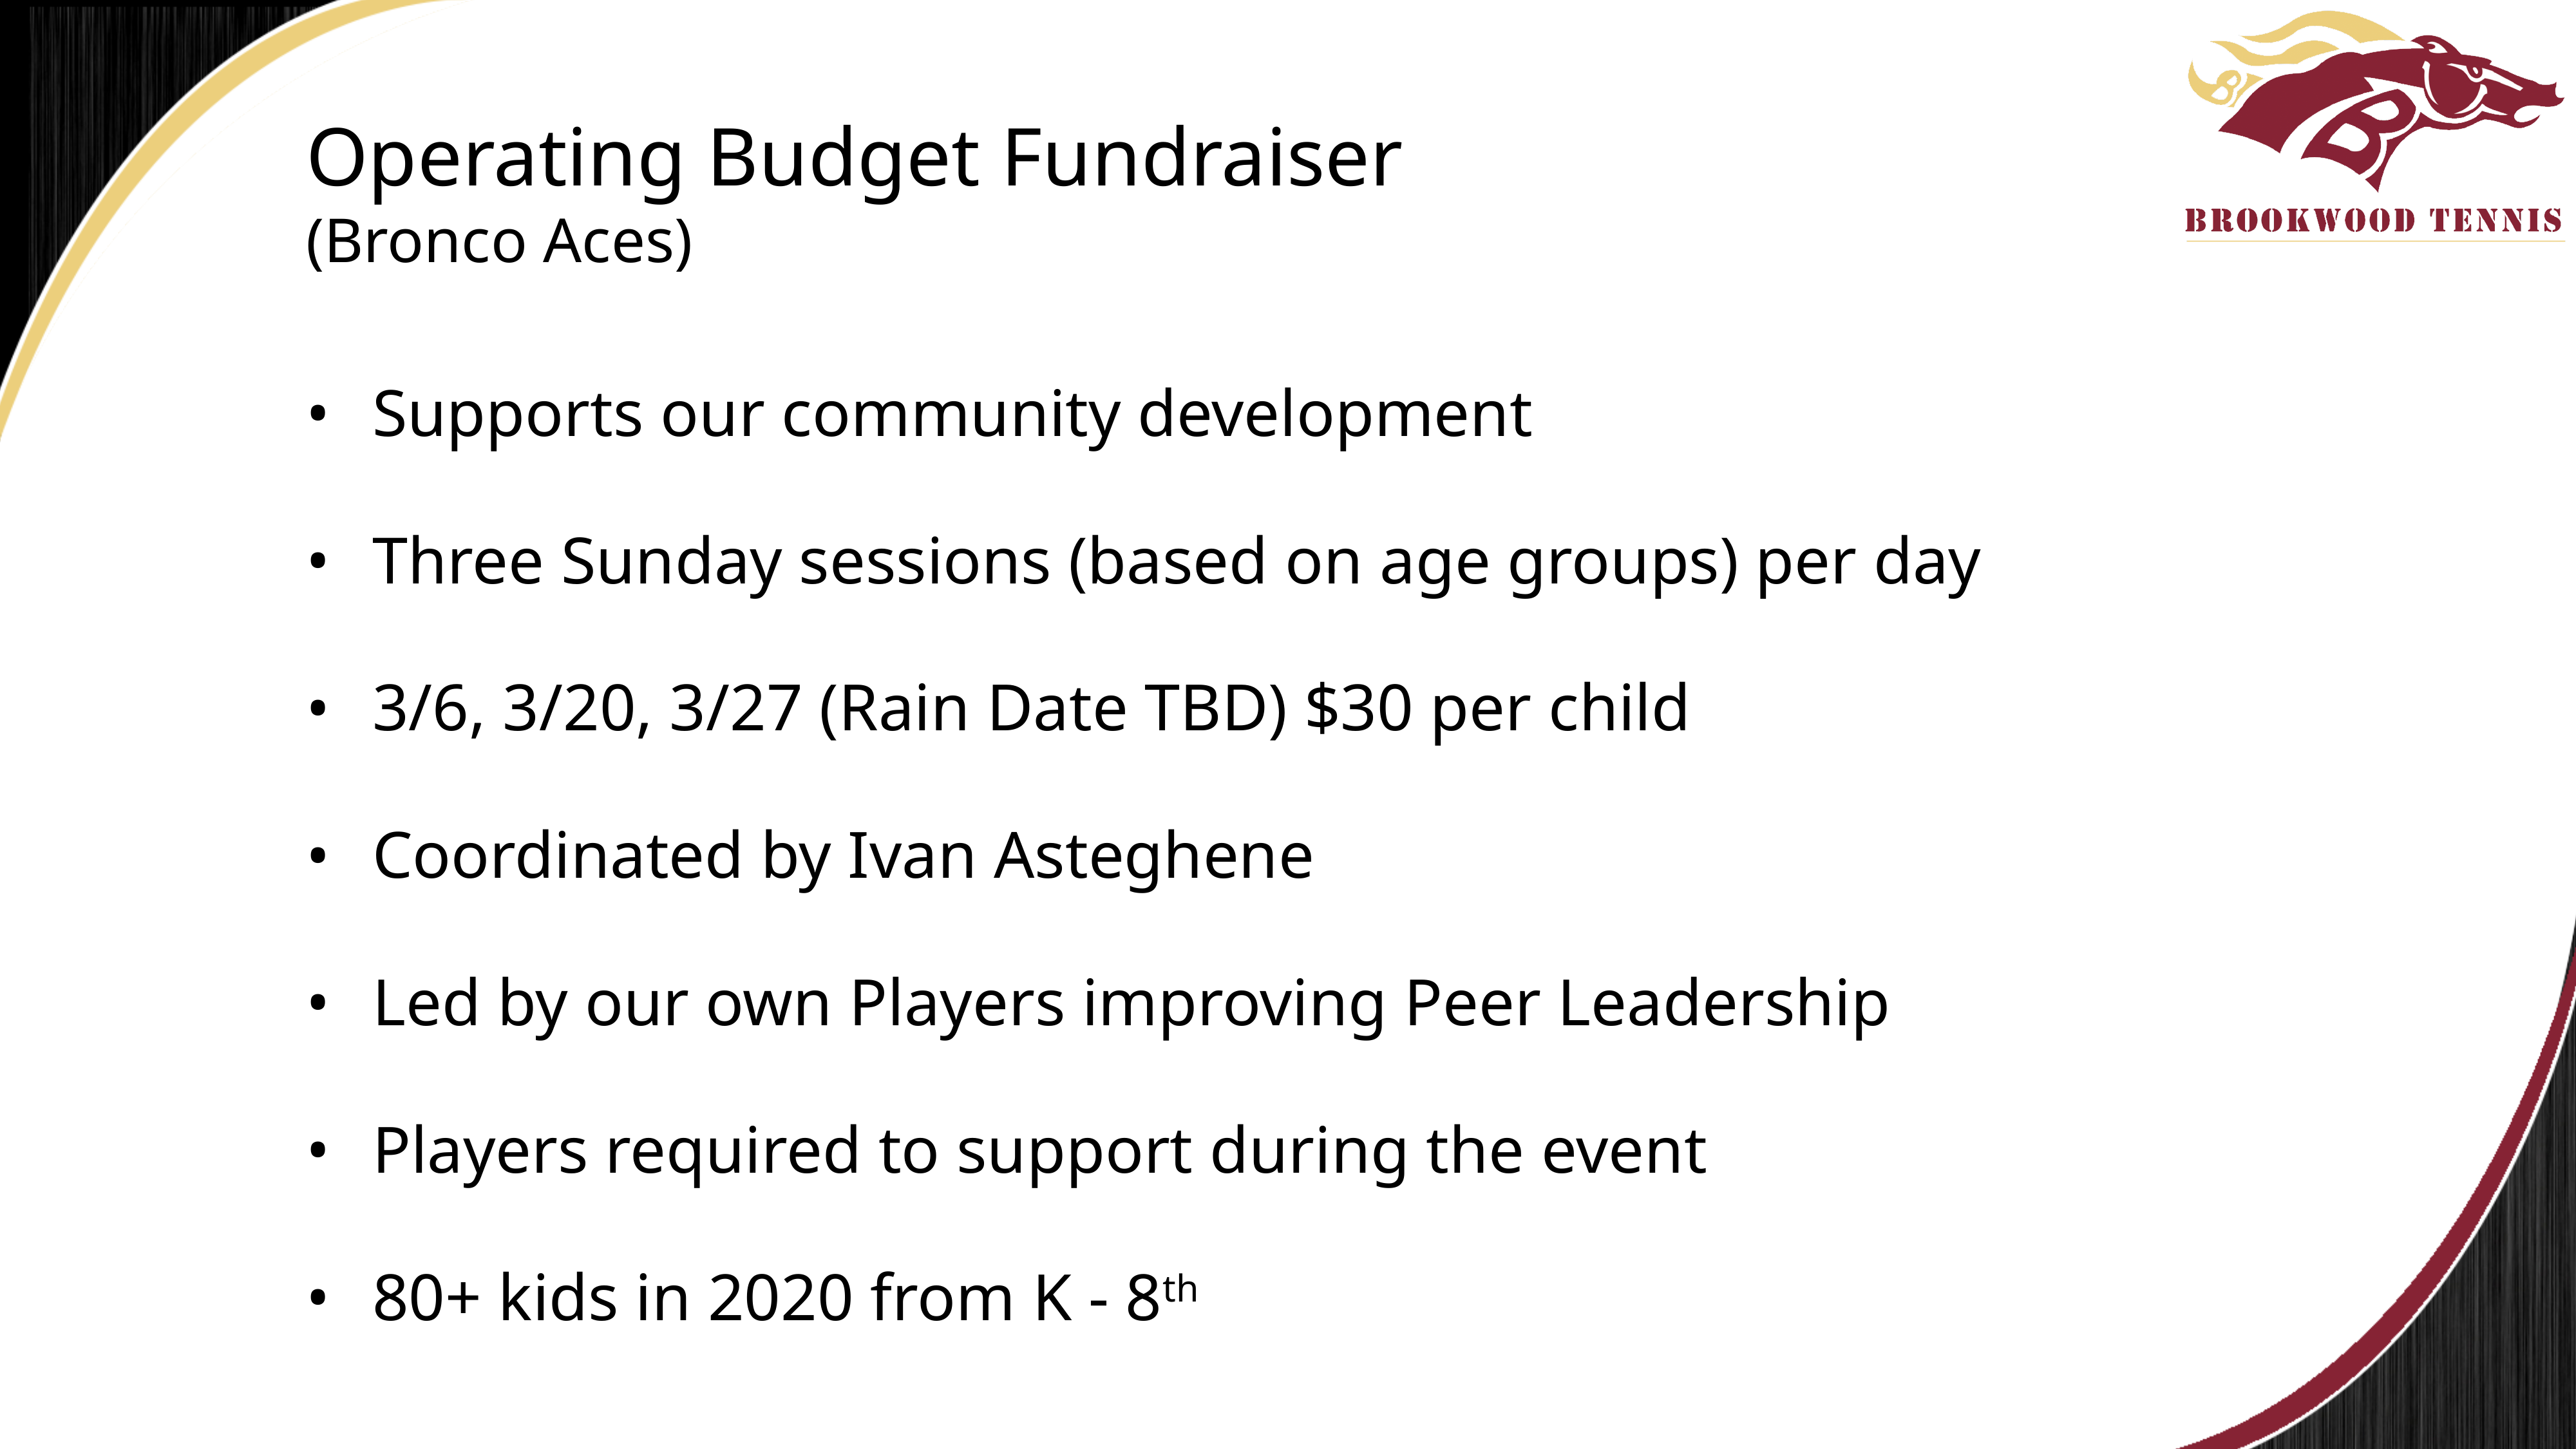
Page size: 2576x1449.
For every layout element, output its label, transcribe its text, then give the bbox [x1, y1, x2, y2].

title Operating Budget Fundraiser (Bronco Aces) [300, 100, 2398, 375]
picture [2172, 910, 2576, 1449]
list Supports our community development Three Sunday sessions (based on age groups) per day 3/6, 3/20, 3/27 (Rain Date TBD) $30 per child Coordinated by Ivan Asteghene Led by our own Players improving Peer Leadership Players required to support during the event 80+ kids in 2020 from K - 8th [300, 375, 2398, 1349]
picture [0, 0, 717, 753]
picture [2172, 0, 2576, 249]
